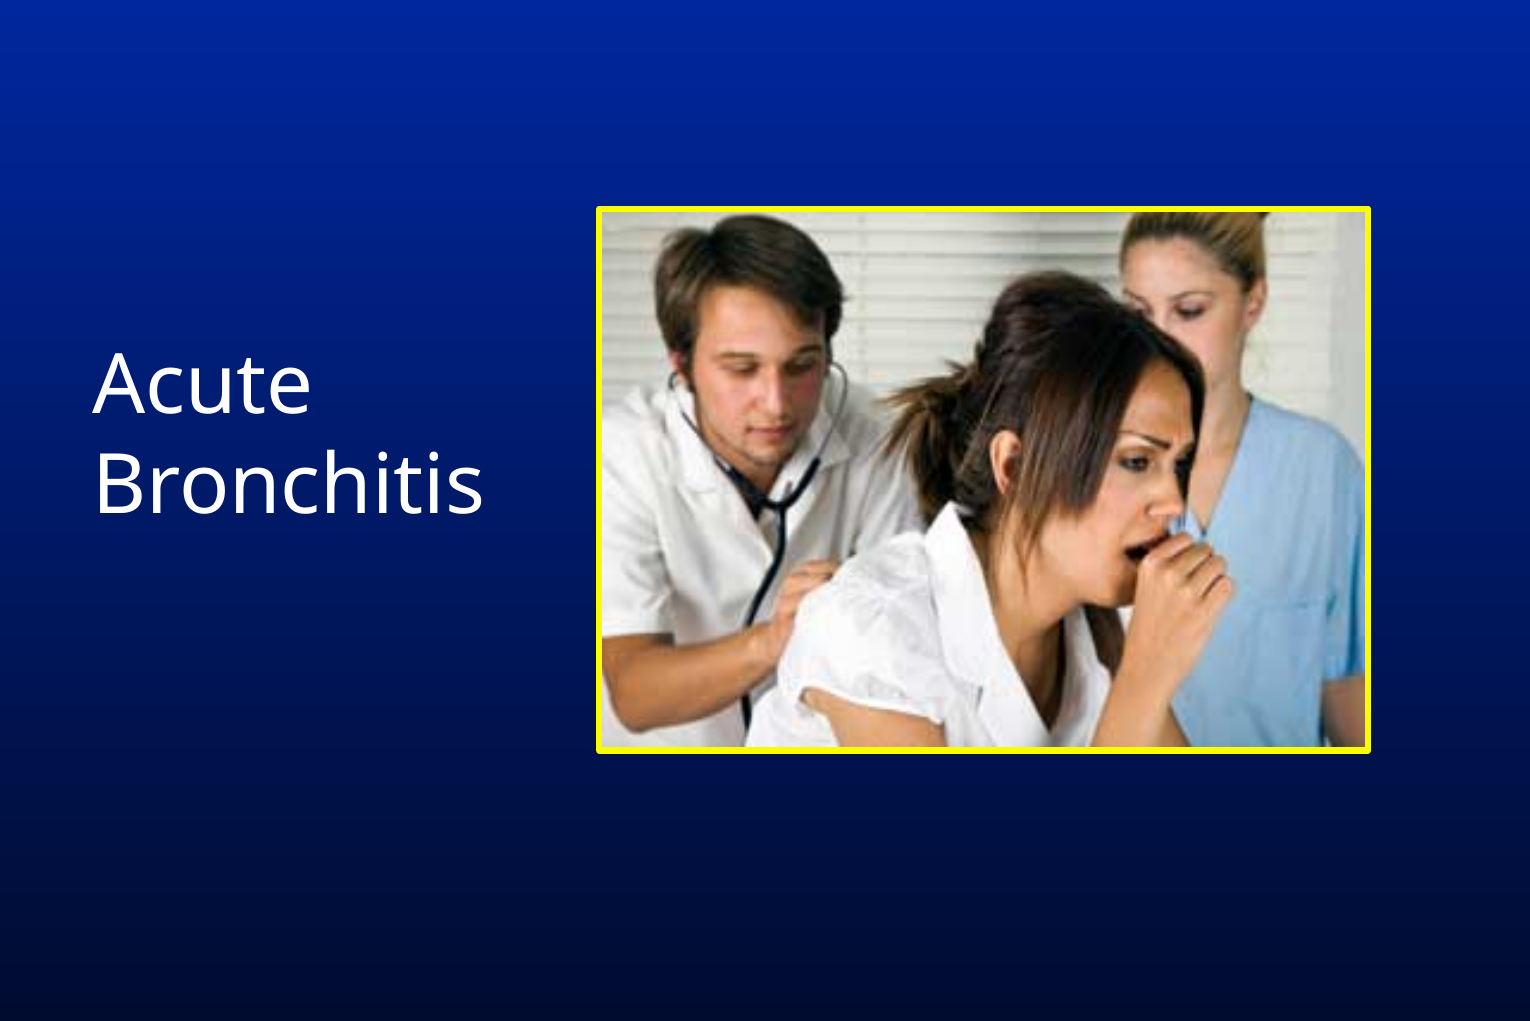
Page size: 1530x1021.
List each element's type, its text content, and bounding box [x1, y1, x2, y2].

text_box Acute Bronchitis [77, 322, 578, 538]
picture [602, 211, 1366, 748]
